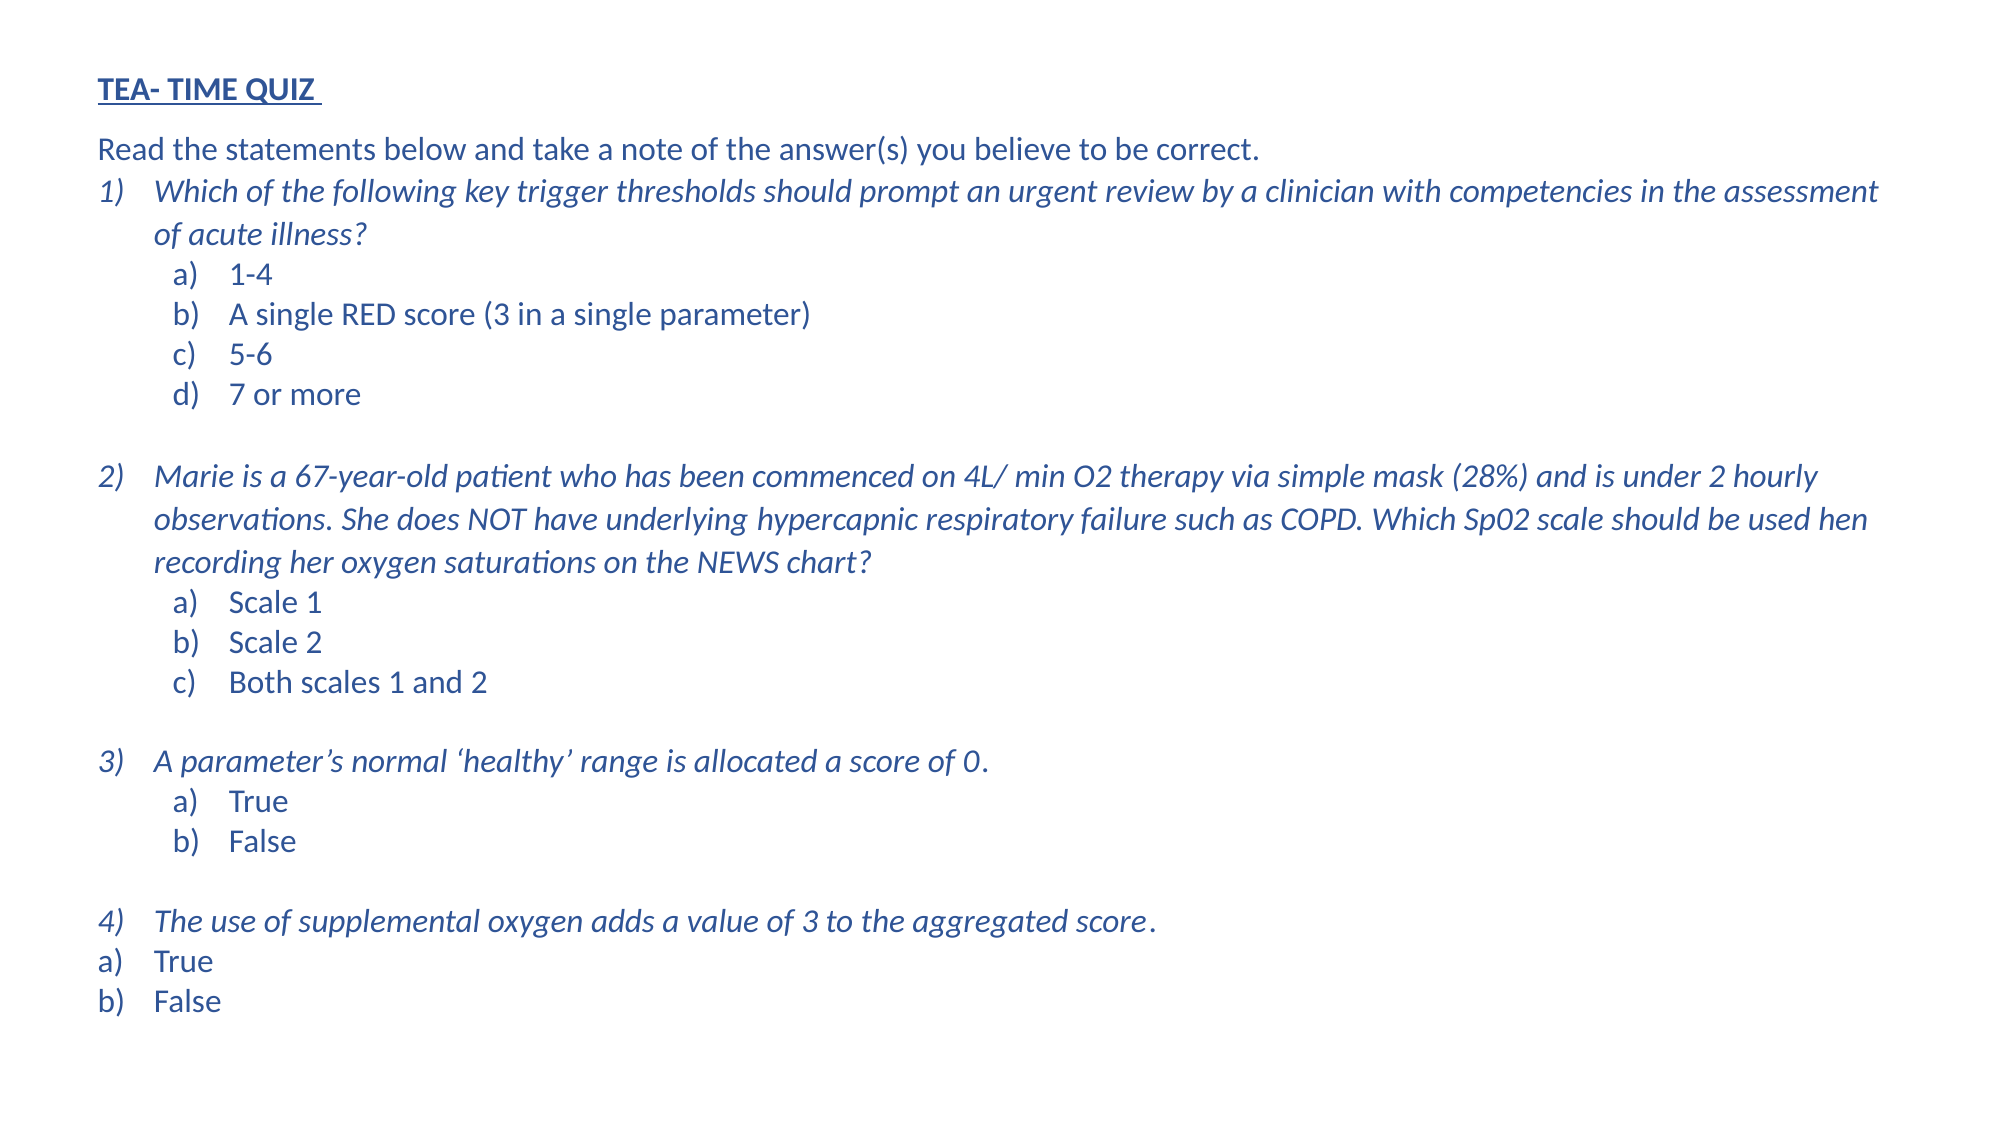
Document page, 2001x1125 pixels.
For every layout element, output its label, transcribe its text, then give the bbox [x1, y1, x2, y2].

text_box TEA- TIME QUIZ Read the statements below and take a note of the answer(s) you believe to be correct. Which of the following key trigger thresholds should prompt an urgent review by a clinician with competencies in the assessment of acute illness? 1-4 A single RED score (3 in a single parameter) 5-6 7 or more Marie is a 67-year-old patient who has been commenced on 4L/ min O2 therapy via simple mask (28%) and is under 2 hourly observations. She does NOT have underlying hypercapnic respiratory failure such as COPD. Which Sp02 scale should be used hen recording her oxygen saturations on the NEWS chart? Scale 1 Scale 2 Both scales 1 and 2 A parameter’s normal ‘healthy’ range is allocated a score of 0. True False The use of supplemental oxygen adds a value of 3 to the aggregated score. True False [82, 57, 1906, 1027]
